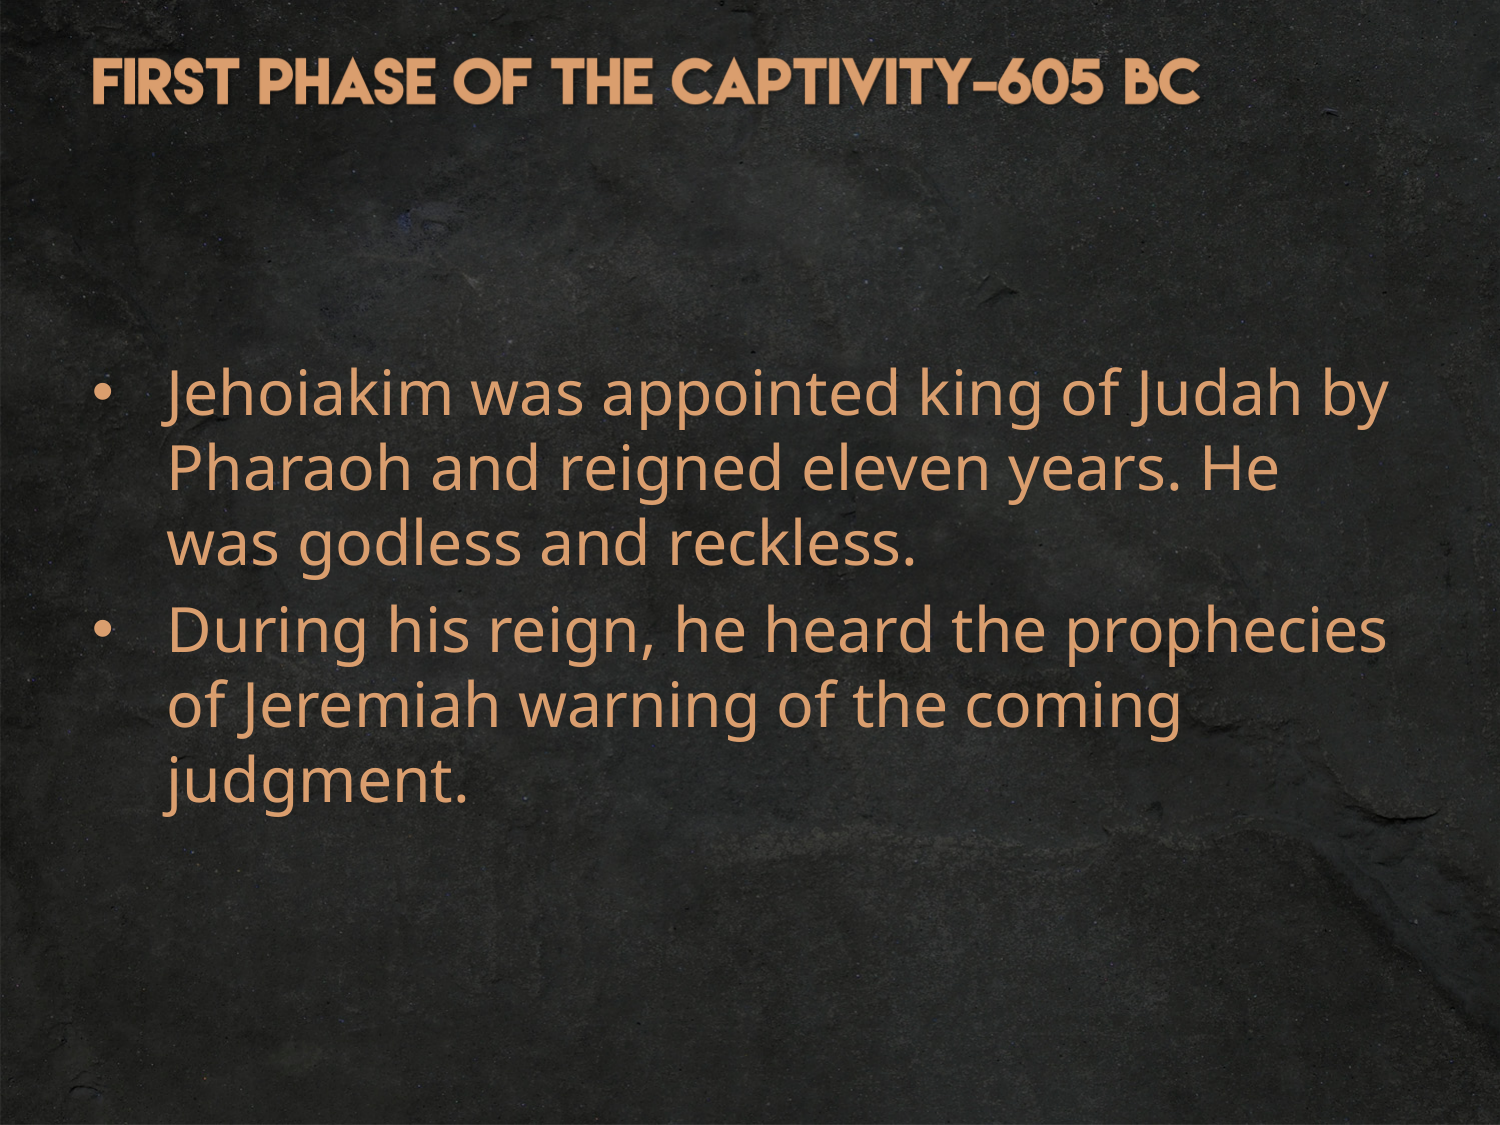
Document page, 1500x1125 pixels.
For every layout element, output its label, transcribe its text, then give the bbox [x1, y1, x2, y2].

list Jehoiakim was appointed king of Judah by Pharaoh and reigned eleven years. He was godless and reckless. During his reign, he heard the prophecies of Jeremiah warning of the coming judgment. [76, 166, 1426, 1042]
picture [0, 0, 1500, 1125]
